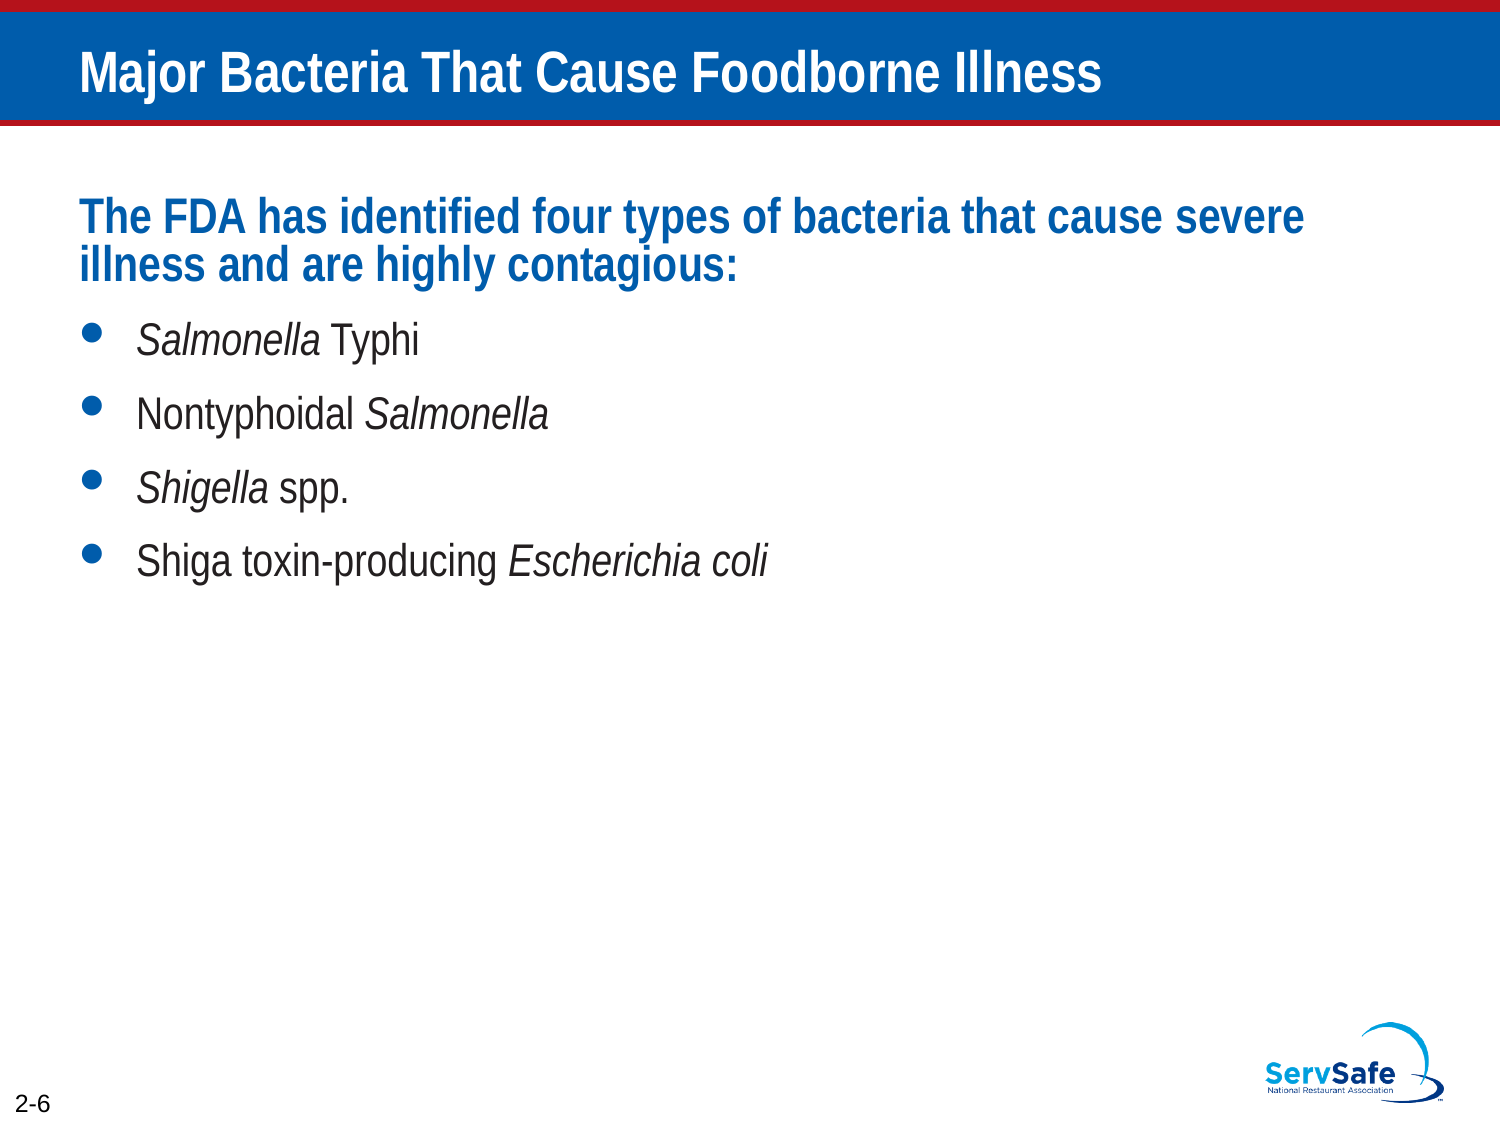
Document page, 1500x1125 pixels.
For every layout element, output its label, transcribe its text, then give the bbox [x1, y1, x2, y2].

picture [1265, 1022, 1444, 1103]
title Major Bacteria That Cause Foodborne Illness [64, 26, 1427, 112]
list The FDA has identified four types of bacteria that cause severe illness and are highly contagious: Salmonella Typhi Nontyphoidal Salmonella Shigella spp. Shiga toxin-producing Escherichia coli [64, 187, 1416, 1005]
picture [0, 12, 1500, 120]
text_box 2-6 [0, 1080, 94, 1125]
